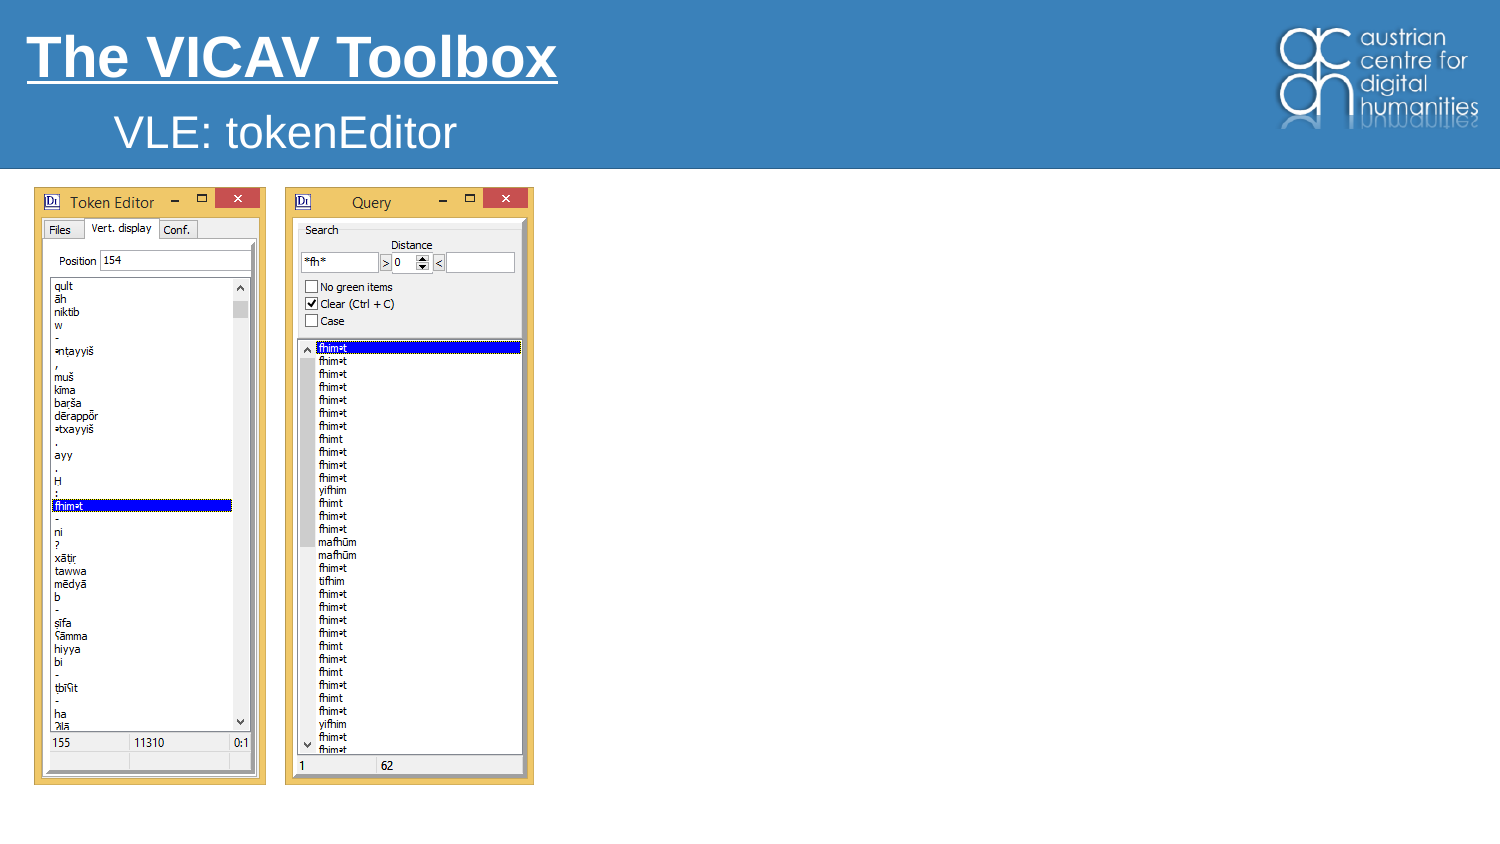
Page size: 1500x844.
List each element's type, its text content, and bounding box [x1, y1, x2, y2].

picture [284, 187, 534, 785]
list VLE: tokenEditor [98, 87, 1449, 164]
picture [1362, 23, 1480, 129]
title The VICAV Toolbox [11, 0, 1362, 89]
picture [33, 187, 266, 785]
